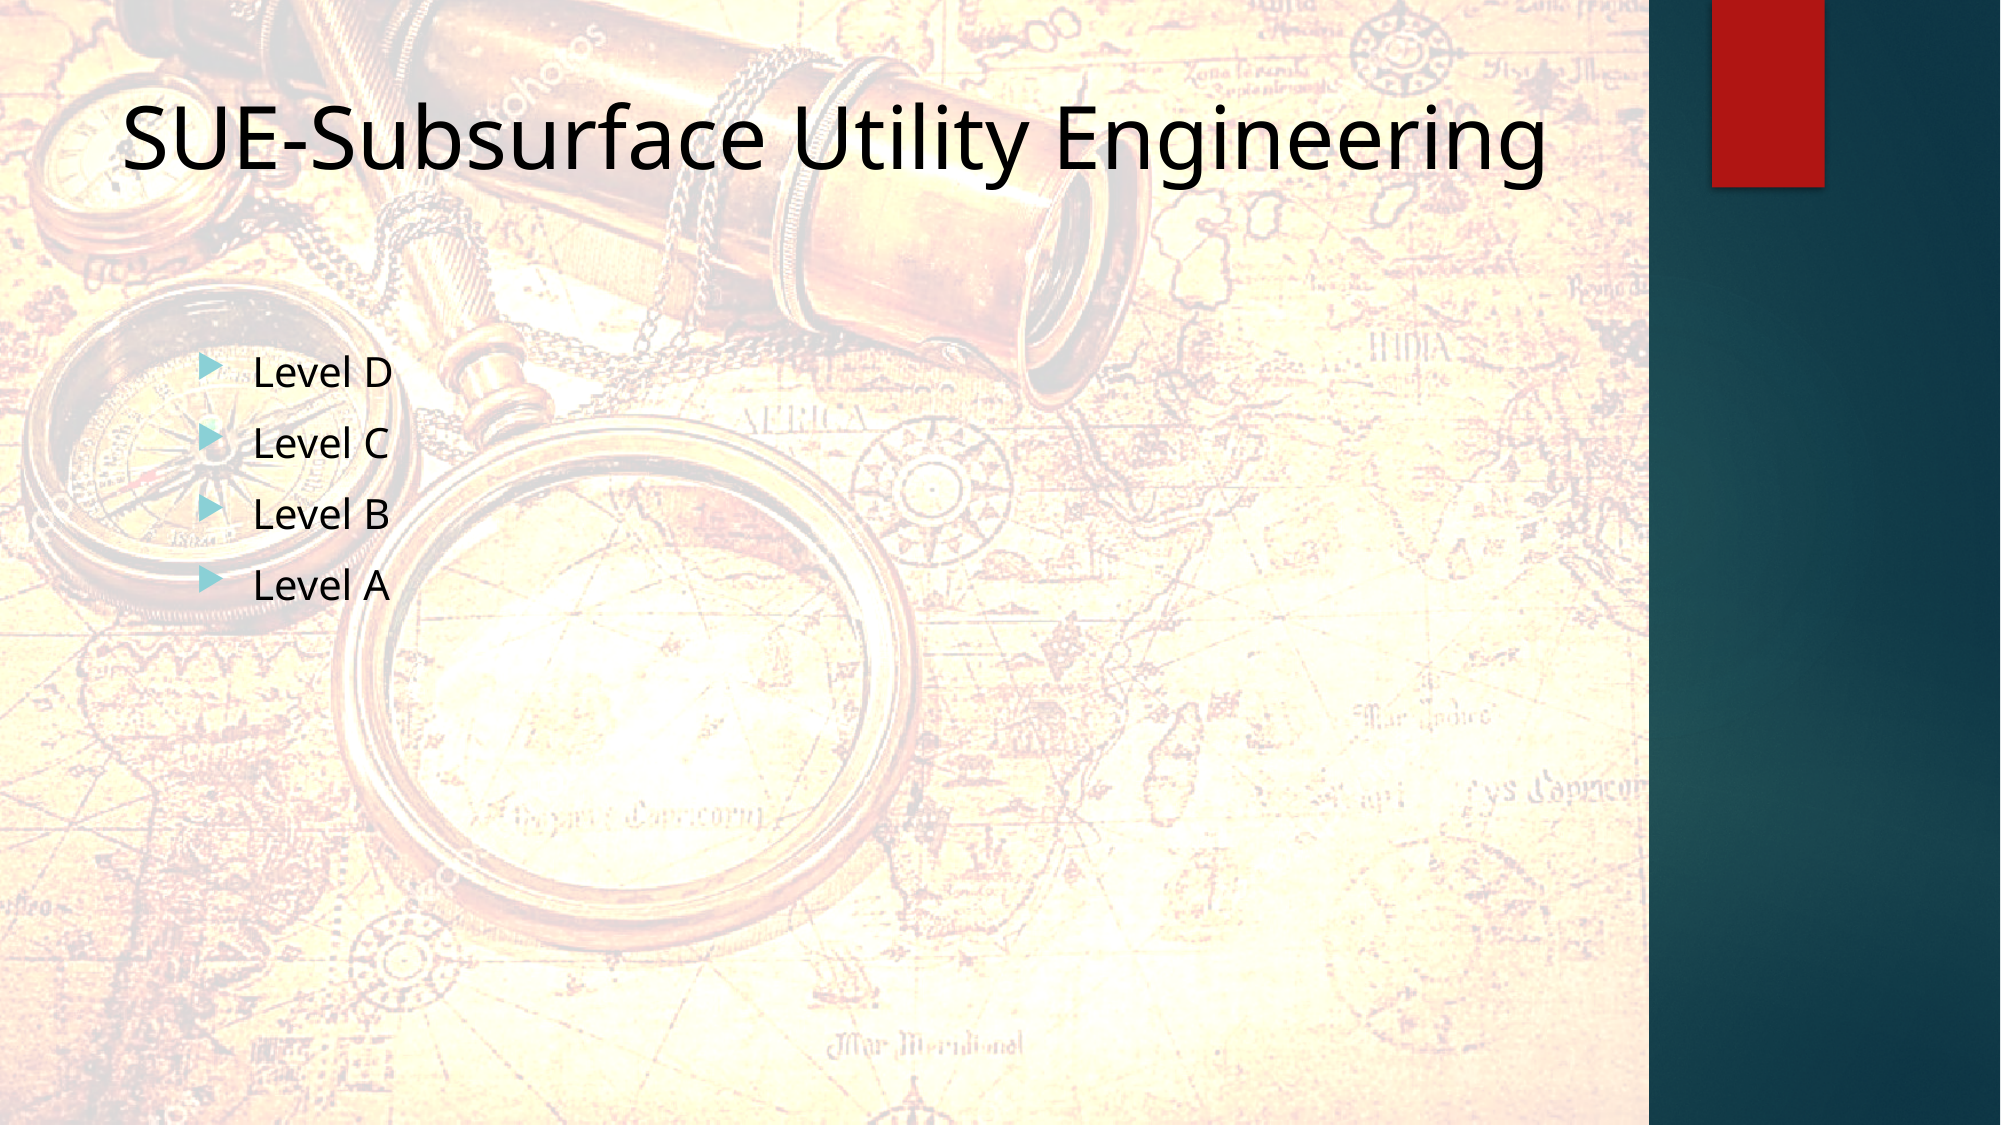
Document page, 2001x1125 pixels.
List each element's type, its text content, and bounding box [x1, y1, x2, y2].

title SUE-Subsurface Utility Engineering [106, 74, 1649, 304]
list Level D Level C Level B Level A [181, 338, 1649, 1027]
